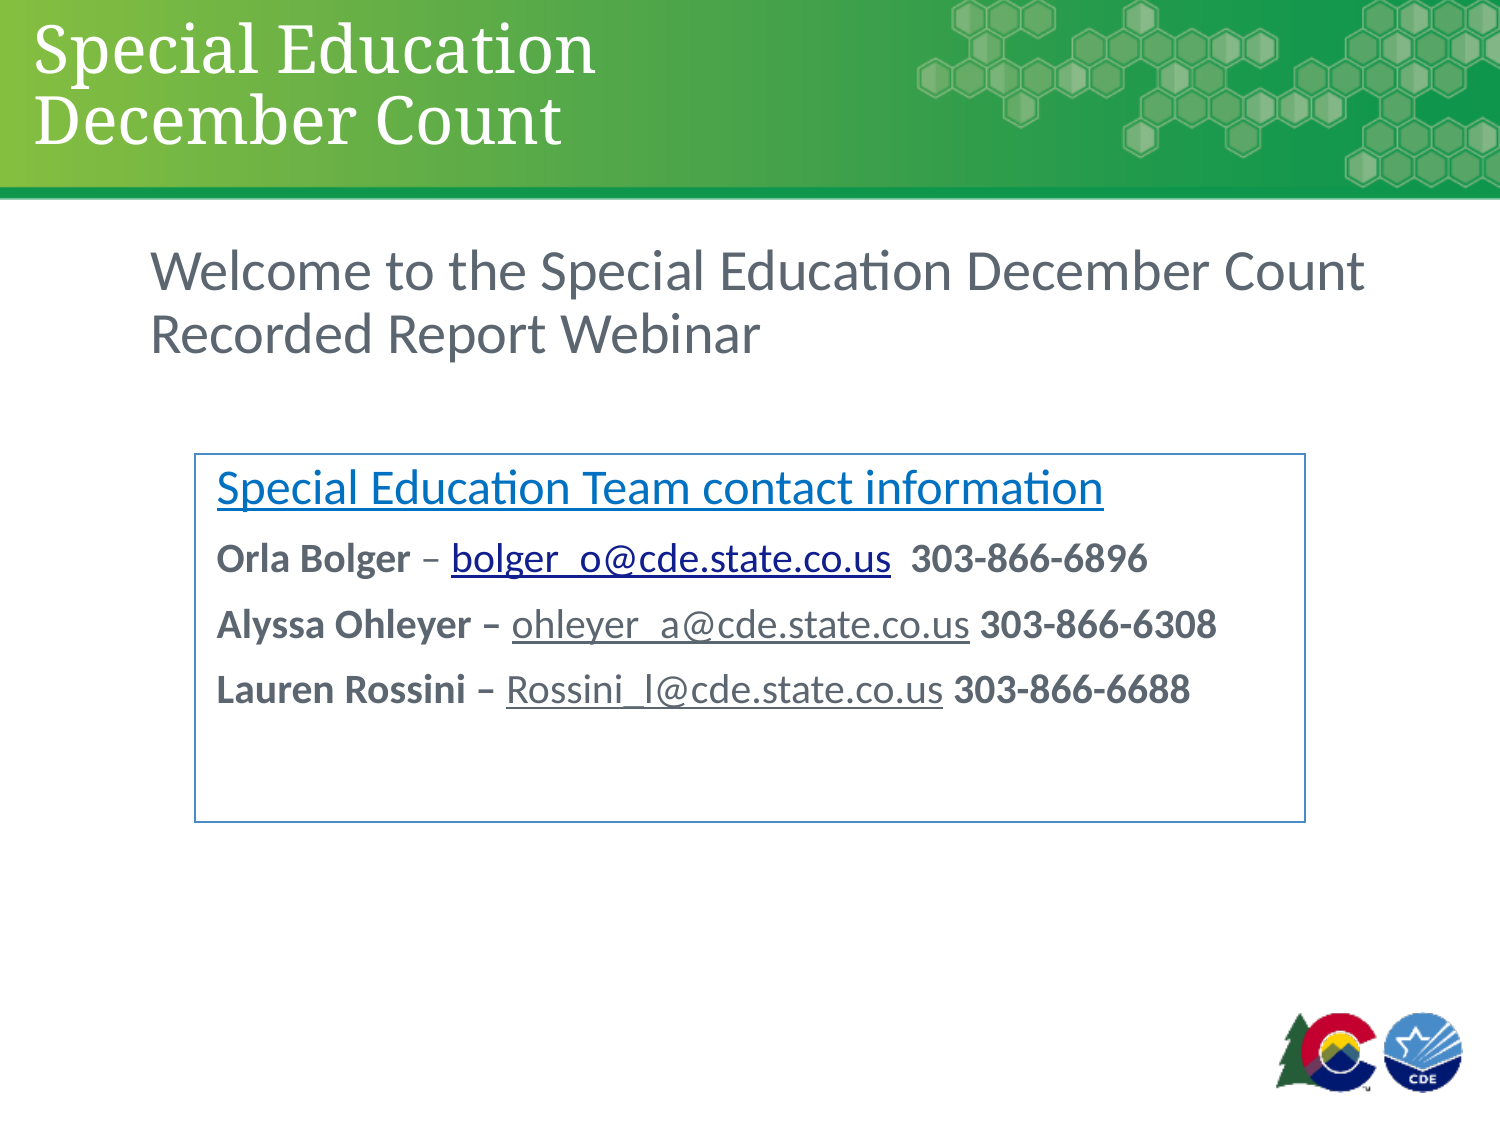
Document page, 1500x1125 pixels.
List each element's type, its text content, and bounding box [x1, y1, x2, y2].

list Welcome to the Special Education December Count Recorded Report Webinar [103, 239, 1397, 1002]
title Special Education December Count [33, 15, 740, 133]
picture [1275, 1012, 1463, 1093]
text_box Special Education Team contact information Orla Bolger – bolger_o@cde.state.co.us 303-866-6896 Alyssa Ohleyer – ohleyer_a@cde.state.co.us 303-866-6308 Lauren Rossini – Rossini_l@cde.state.co.us 303-866-6688 [194, 453, 1306, 823]
picture [0, 0, 1500, 200]
